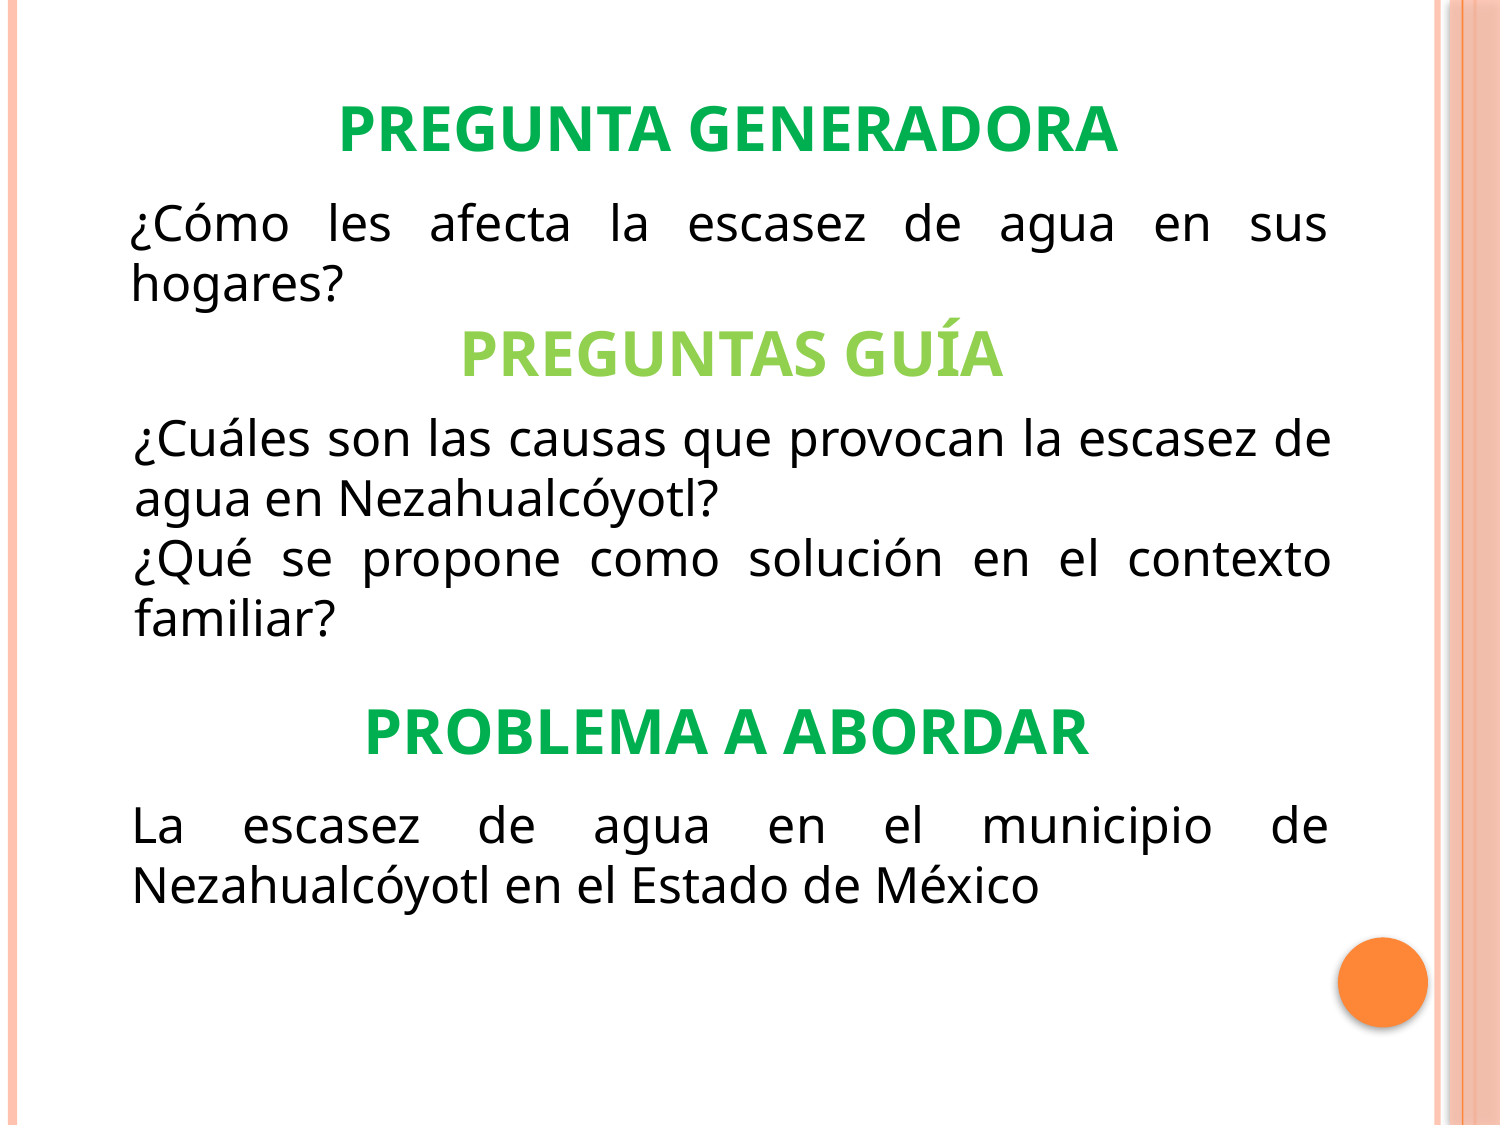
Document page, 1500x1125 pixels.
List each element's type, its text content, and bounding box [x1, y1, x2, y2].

text_box ¿Cómo les afecta la escasez de agua en sus hogares? [115, 184, 1344, 380]
text_box ¿Cuáles son las causas que provocan la escasez de agua en Nezahualcóyotl? ¿Qué se propone como solución en el contexto familiar? [119, 399, 1348, 655]
text_box Problema a abordar [114, 680, 1340, 850]
text_box Preguntas guía [119, 302, 1345, 472]
title Pregunta generadora [115, 78, 1341, 184]
text_box La escasez de agua en el municipio de Nezahualcóyotl en el Estado de México [116, 785, 1345, 921]
